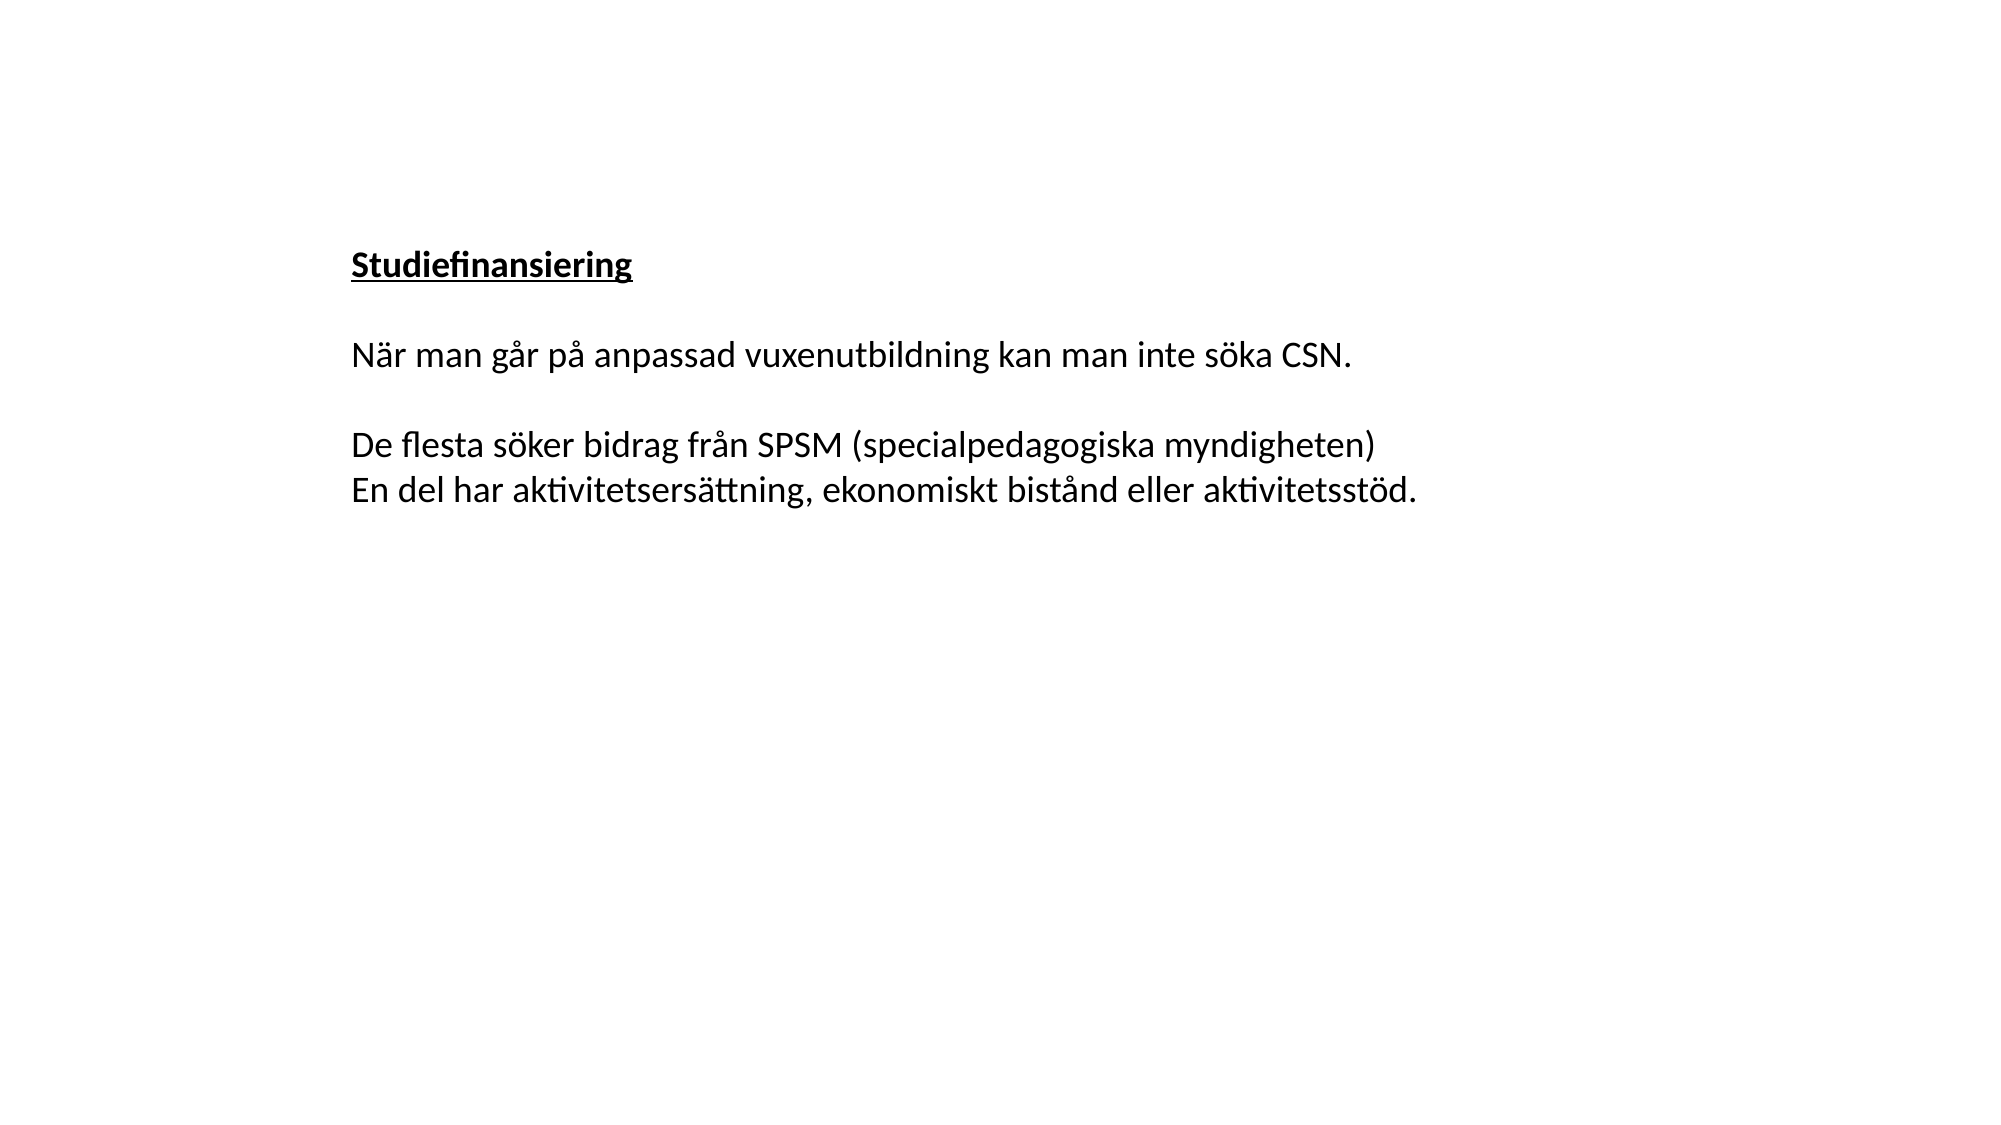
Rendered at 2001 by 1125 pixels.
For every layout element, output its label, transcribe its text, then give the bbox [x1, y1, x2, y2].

text_box Studiefinansiering När man går på anpassad vuxenutbildning kan man inte söka CSN. De flesta söker bidrag från SPSM (specialpedagogiska myndigheten) En del har aktivitetsersättning, ekonomiskt bistånd eller aktivitetsstöd. [336, 232, 1434, 518]
